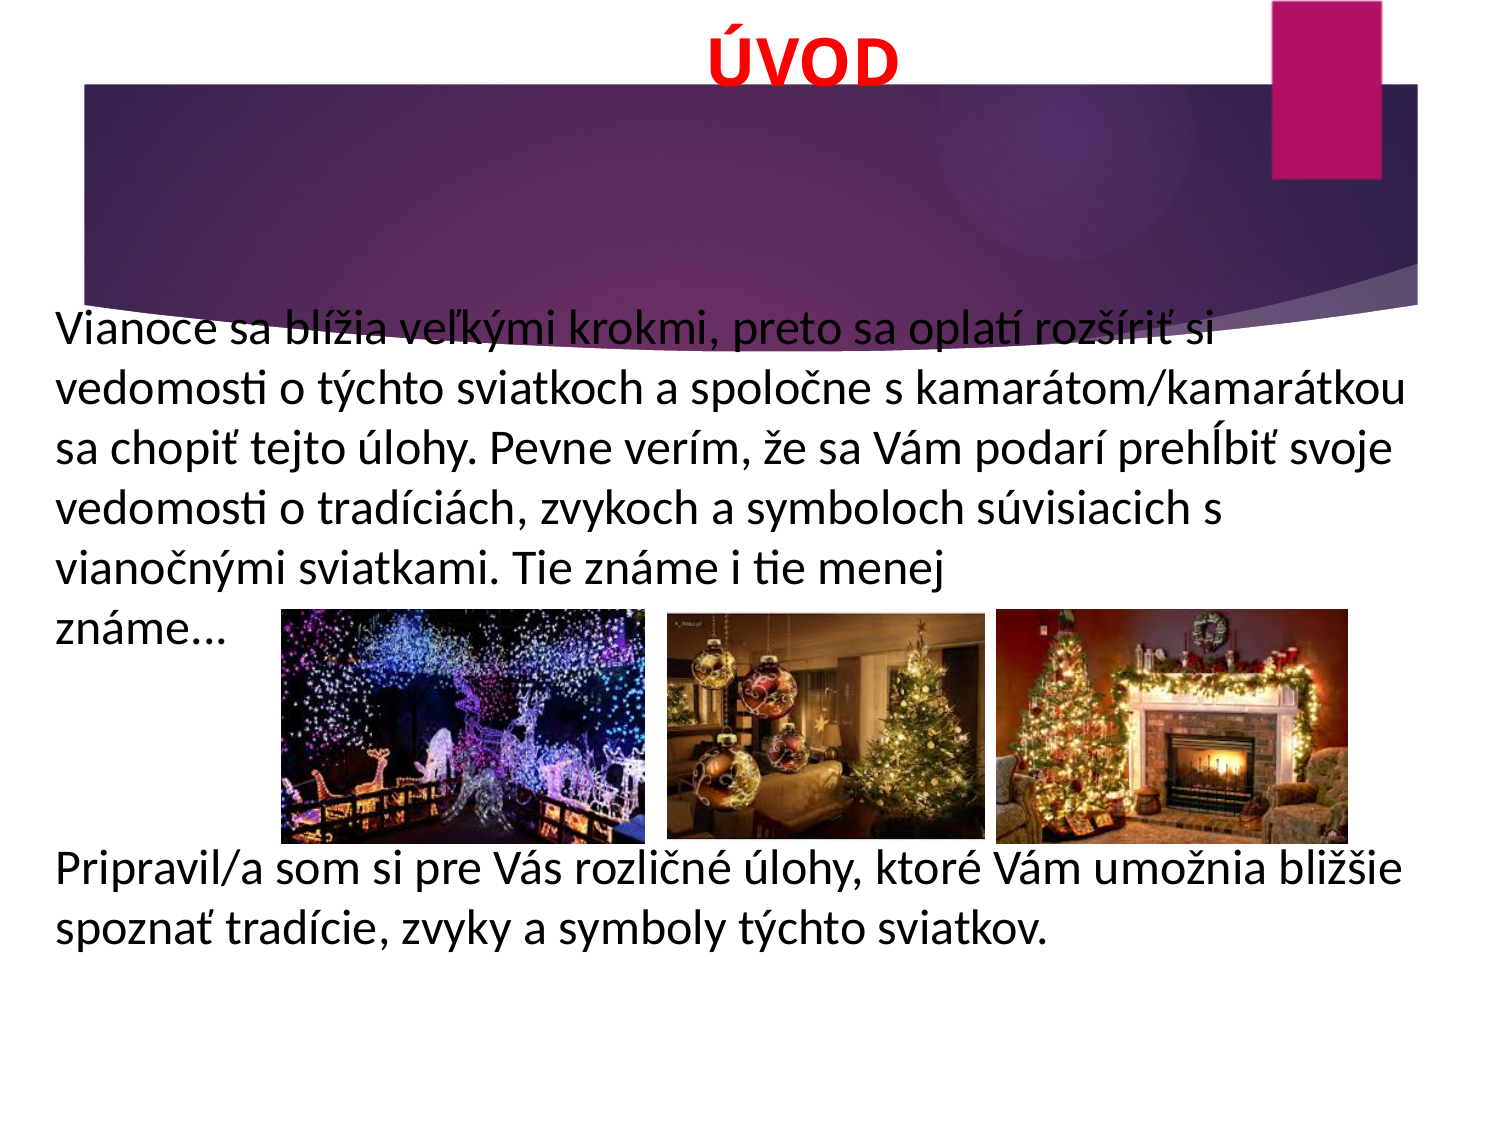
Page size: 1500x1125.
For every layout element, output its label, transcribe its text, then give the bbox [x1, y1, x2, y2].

picture [996, 609, 1348, 844]
text_box Vianoce sa blížia veľkými krokmi, preto sa oplatí rozšíriť si vedomosti o týchto sviatkoch a spoločne s kamarátom/kamarátkou sa chopiť tejto úlohy. Pevne verím, že sa Vám podarí prehĺbiť svoje vedomosti o tradíciách, zvykoch a symboloch súvisiacich s vianočnými sviatkami. Tie známe i tie menej známe... Pripravil/a som si pre Vás rozličné úlohy, ktoré Vám umožnia bližšie spoznať tradície, zvyky a symboly týchto sviatkov. [41, 106, 1430, 962]
picture [667, 609, 985, 844]
title ÚVOD [690, 13, 1483, 106]
picture [281, 609, 645, 844]
